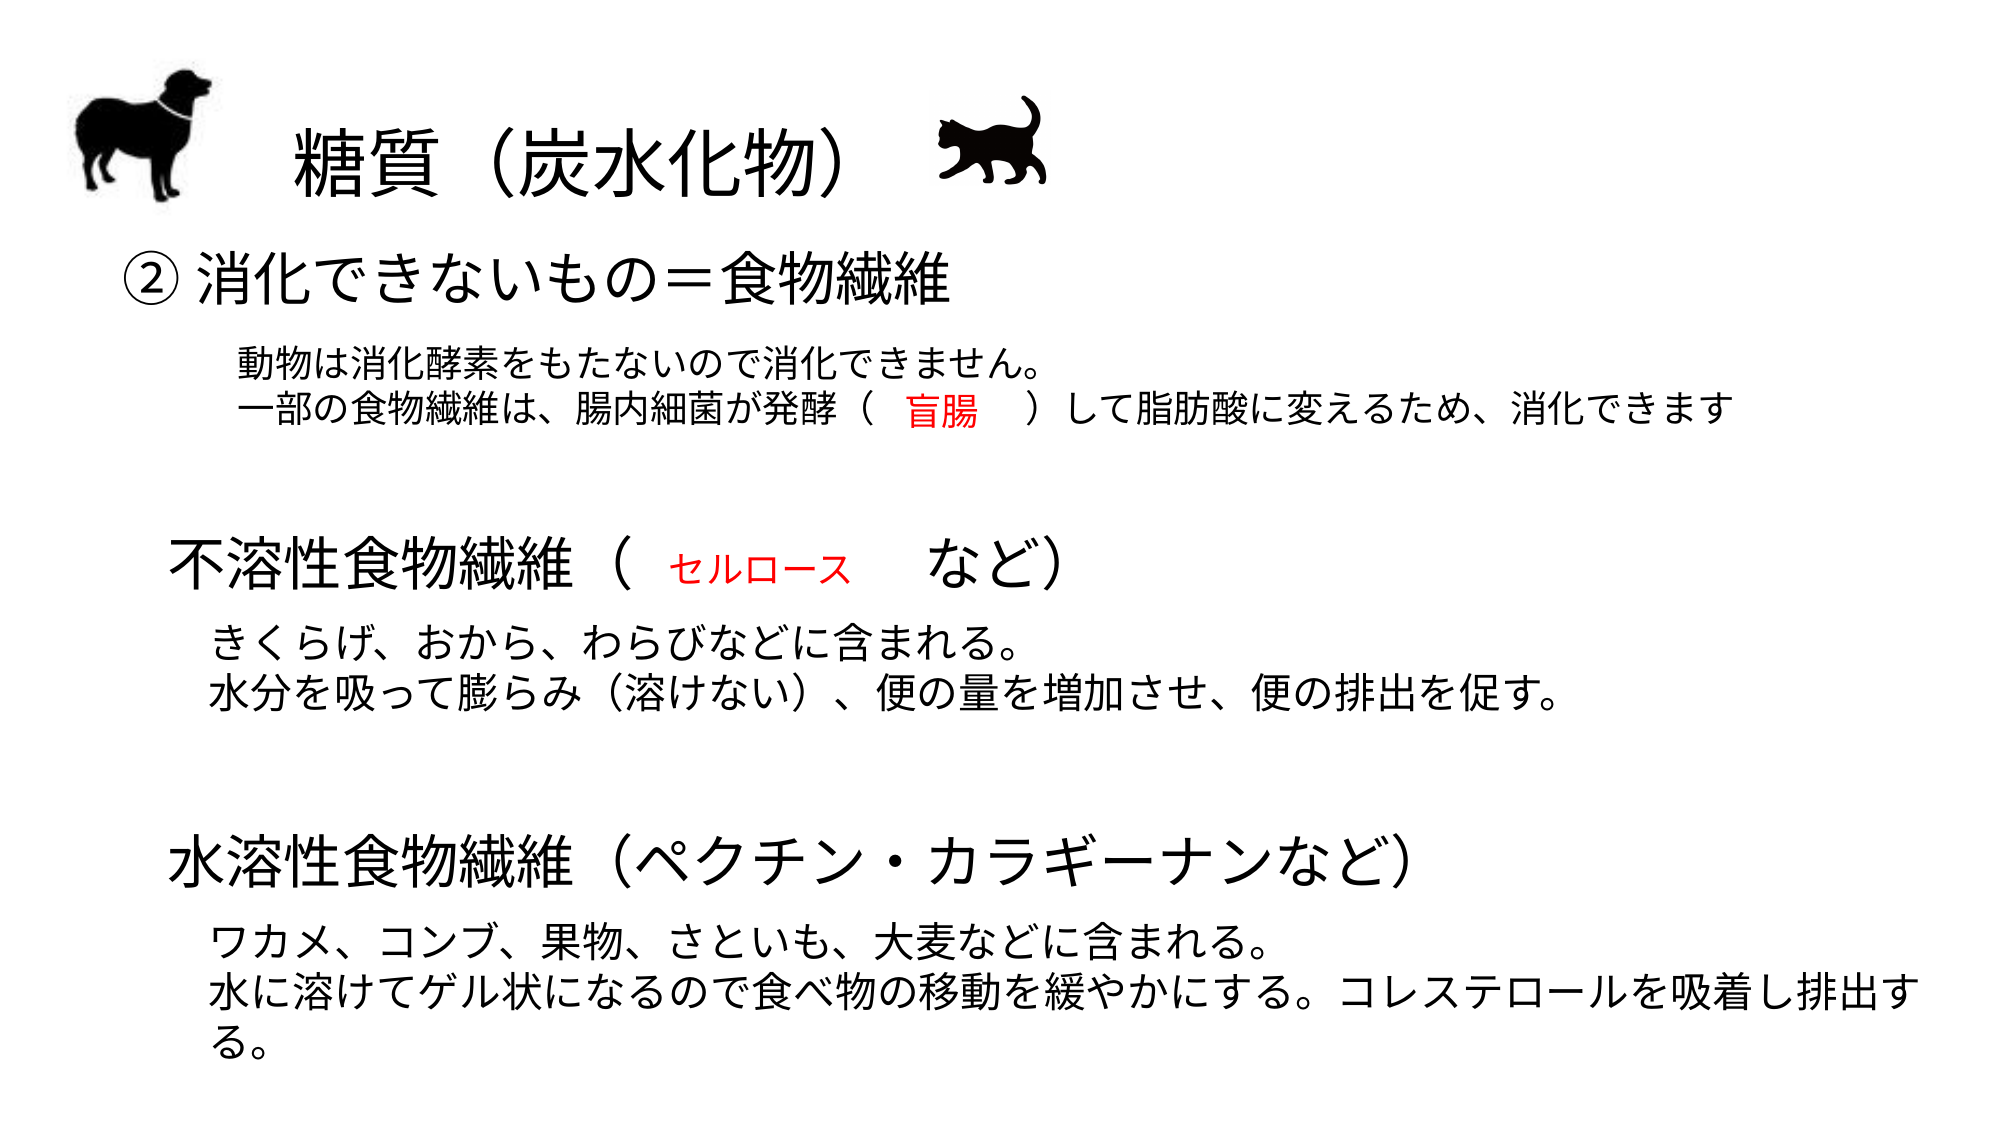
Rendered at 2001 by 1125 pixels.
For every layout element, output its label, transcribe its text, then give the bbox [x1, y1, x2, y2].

text_box 不溶性食物繊維（ など） [152, 519, 1705, 605]
text_box きくらげ、おから、わらびなどに含まれる。 水分を吸って膨らみ（溶けない）、便の量を増加させ、便の排出を促す。 [194, 609, 1690, 725]
text_box ②消化できないもの＝食物繊維 [108, 234, 1309, 320]
text_box 盲腸 [889, 380, 995, 441]
text_box ワカメ、コンブ、果物、さといも、大麦などに含まれる。 水に溶けてゲル状になるので食べ物の移動を緩やかにする。コレステロールを吸着し排出する。 [194, 907, 1939, 1073]
picture [929, 90, 1051, 186]
text_box 動物は消化酵素をもたないので消化できません。 一部の食物繊維は、腸内細菌が発酵（ ）して脂肪酸に変えるため、消化できます [222, 332, 1806, 438]
text_box 水溶性食物繊維（ペクチン・カラギーナンなど） [152, 817, 1589, 903]
text_box 糖質（炭水化物） [278, 108, 919, 214]
text_box セルロース [653, 538, 870, 599]
picture [55, 45, 251, 235]
